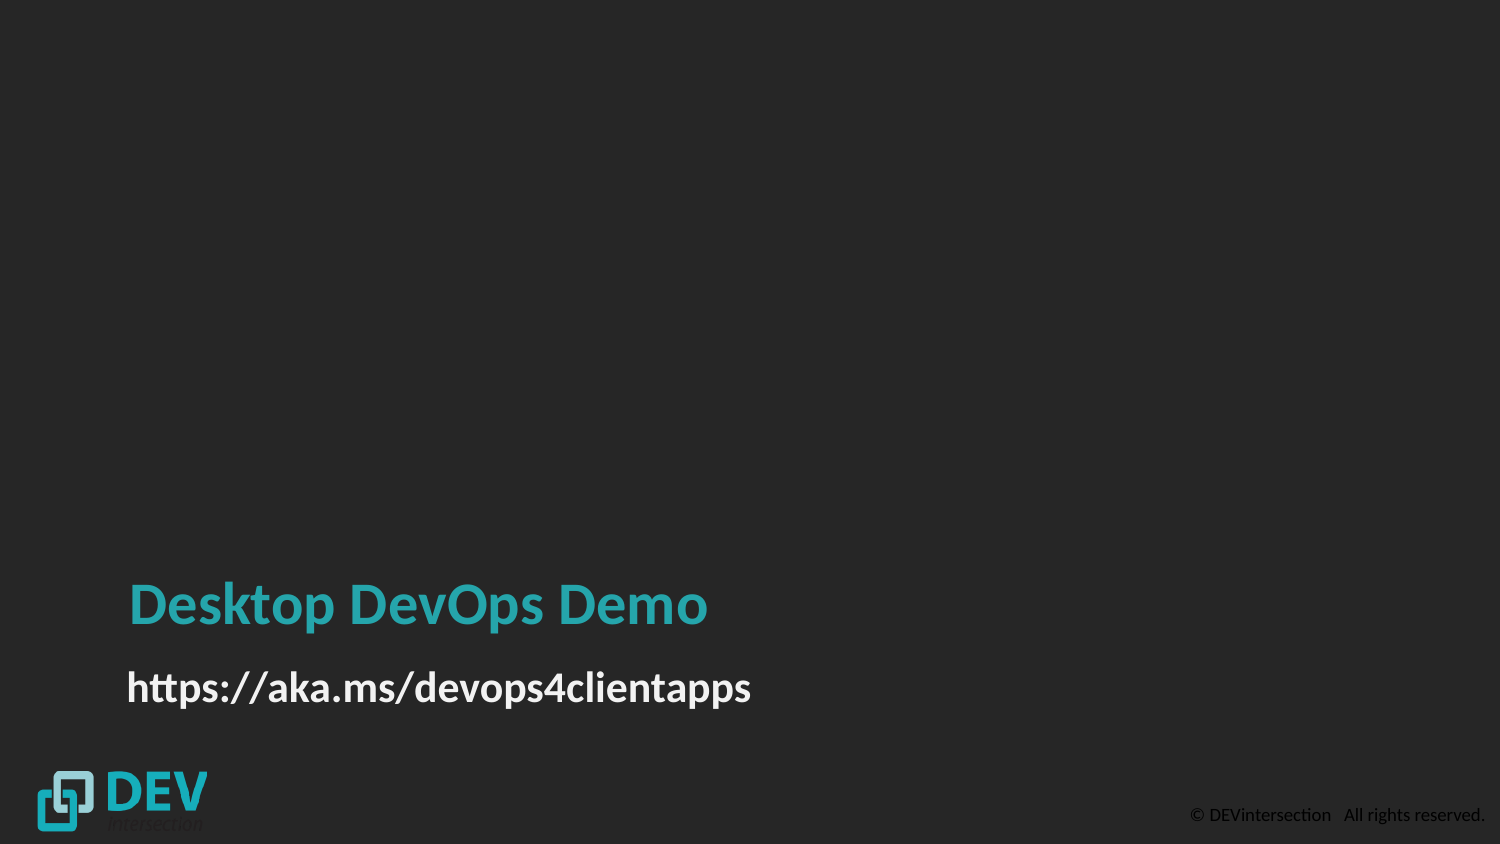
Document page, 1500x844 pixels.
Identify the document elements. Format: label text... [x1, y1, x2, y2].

title Desktop DevOps Demo [114, 552, 1390, 648]
list https://aka.ms/devops4clientapps [111, 646, 1387, 720]
